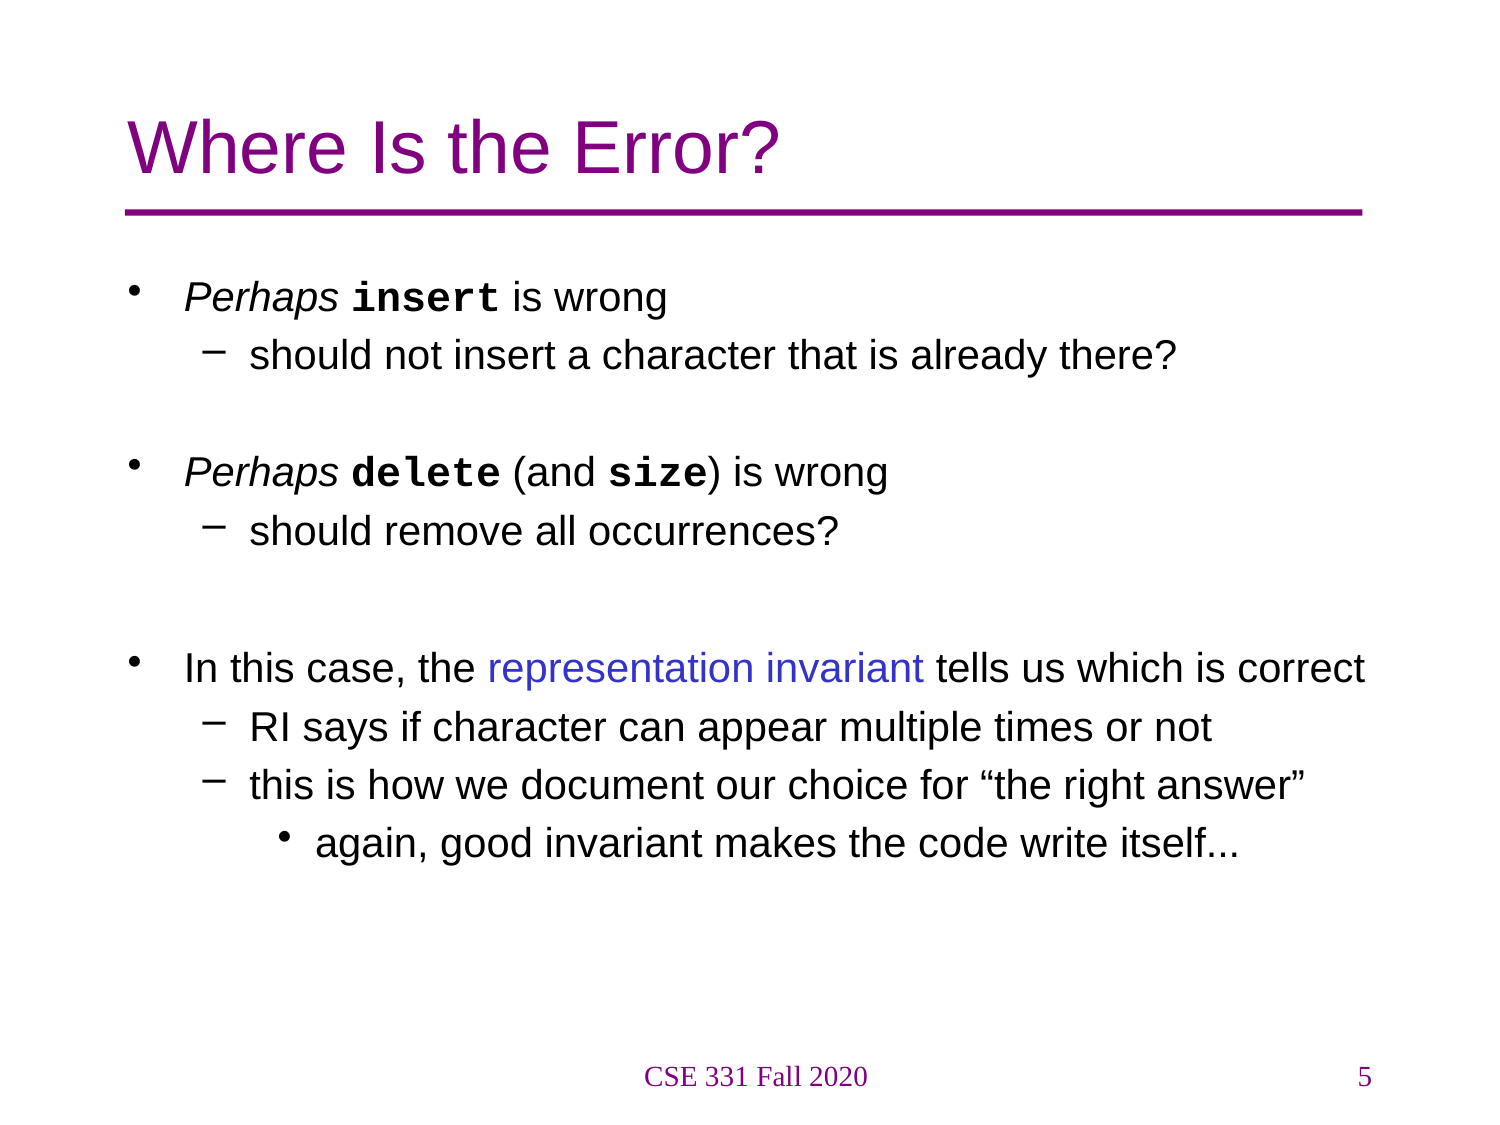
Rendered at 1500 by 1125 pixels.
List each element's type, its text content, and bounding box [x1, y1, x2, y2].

footer CSE 331 Fall 2020 [474, 1049, 1038, 1125]
title Where Is the Error? [112, 50, 1388, 238]
slide_number 5 [1074, 1049, 1388, 1125]
list Perhaps insert is wrong should not insert a character that is already there? Perhaps delete (and size) is wrong should remove all occurrences? In this case, the representation invariant tells us which is correct RI says if character can appear multiple times or not this is how we document our choice for “the right answer” again, good invariant makes the code write itself... [112, 262, 1388, 1000]
